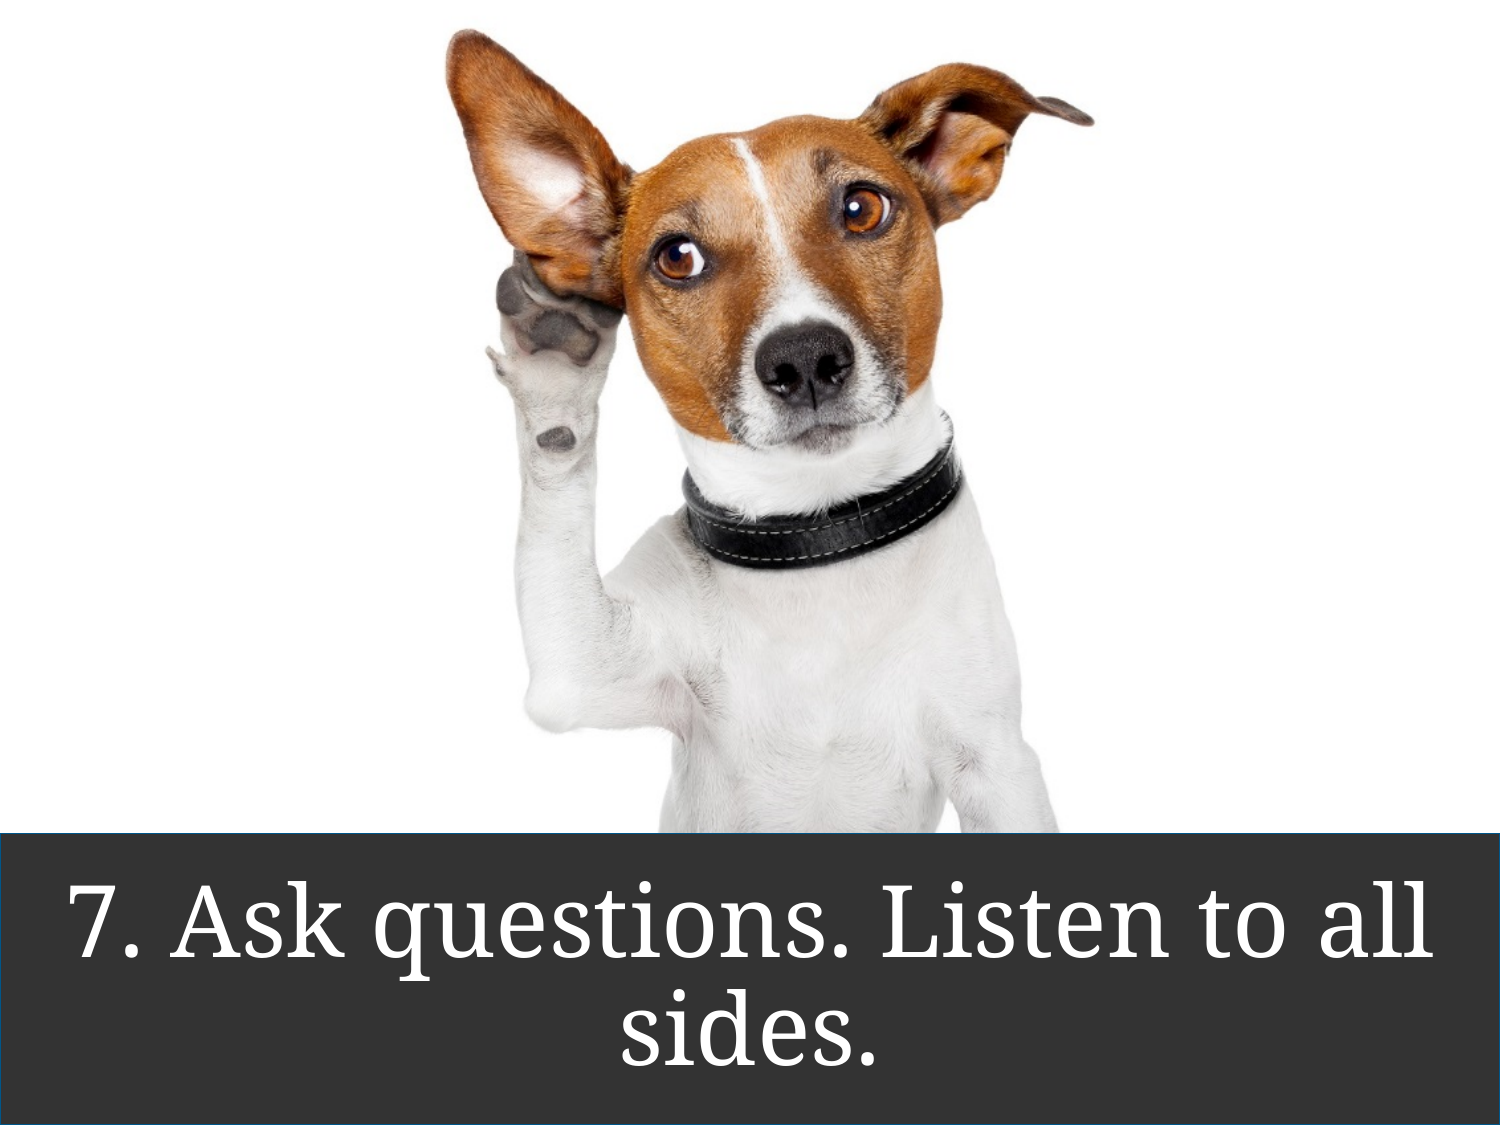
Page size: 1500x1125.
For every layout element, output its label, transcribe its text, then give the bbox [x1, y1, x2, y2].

title 7. Ask questions. Listen to all sides. [0, 833, 1500, 1125]
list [295, 0, 1229, 845]
